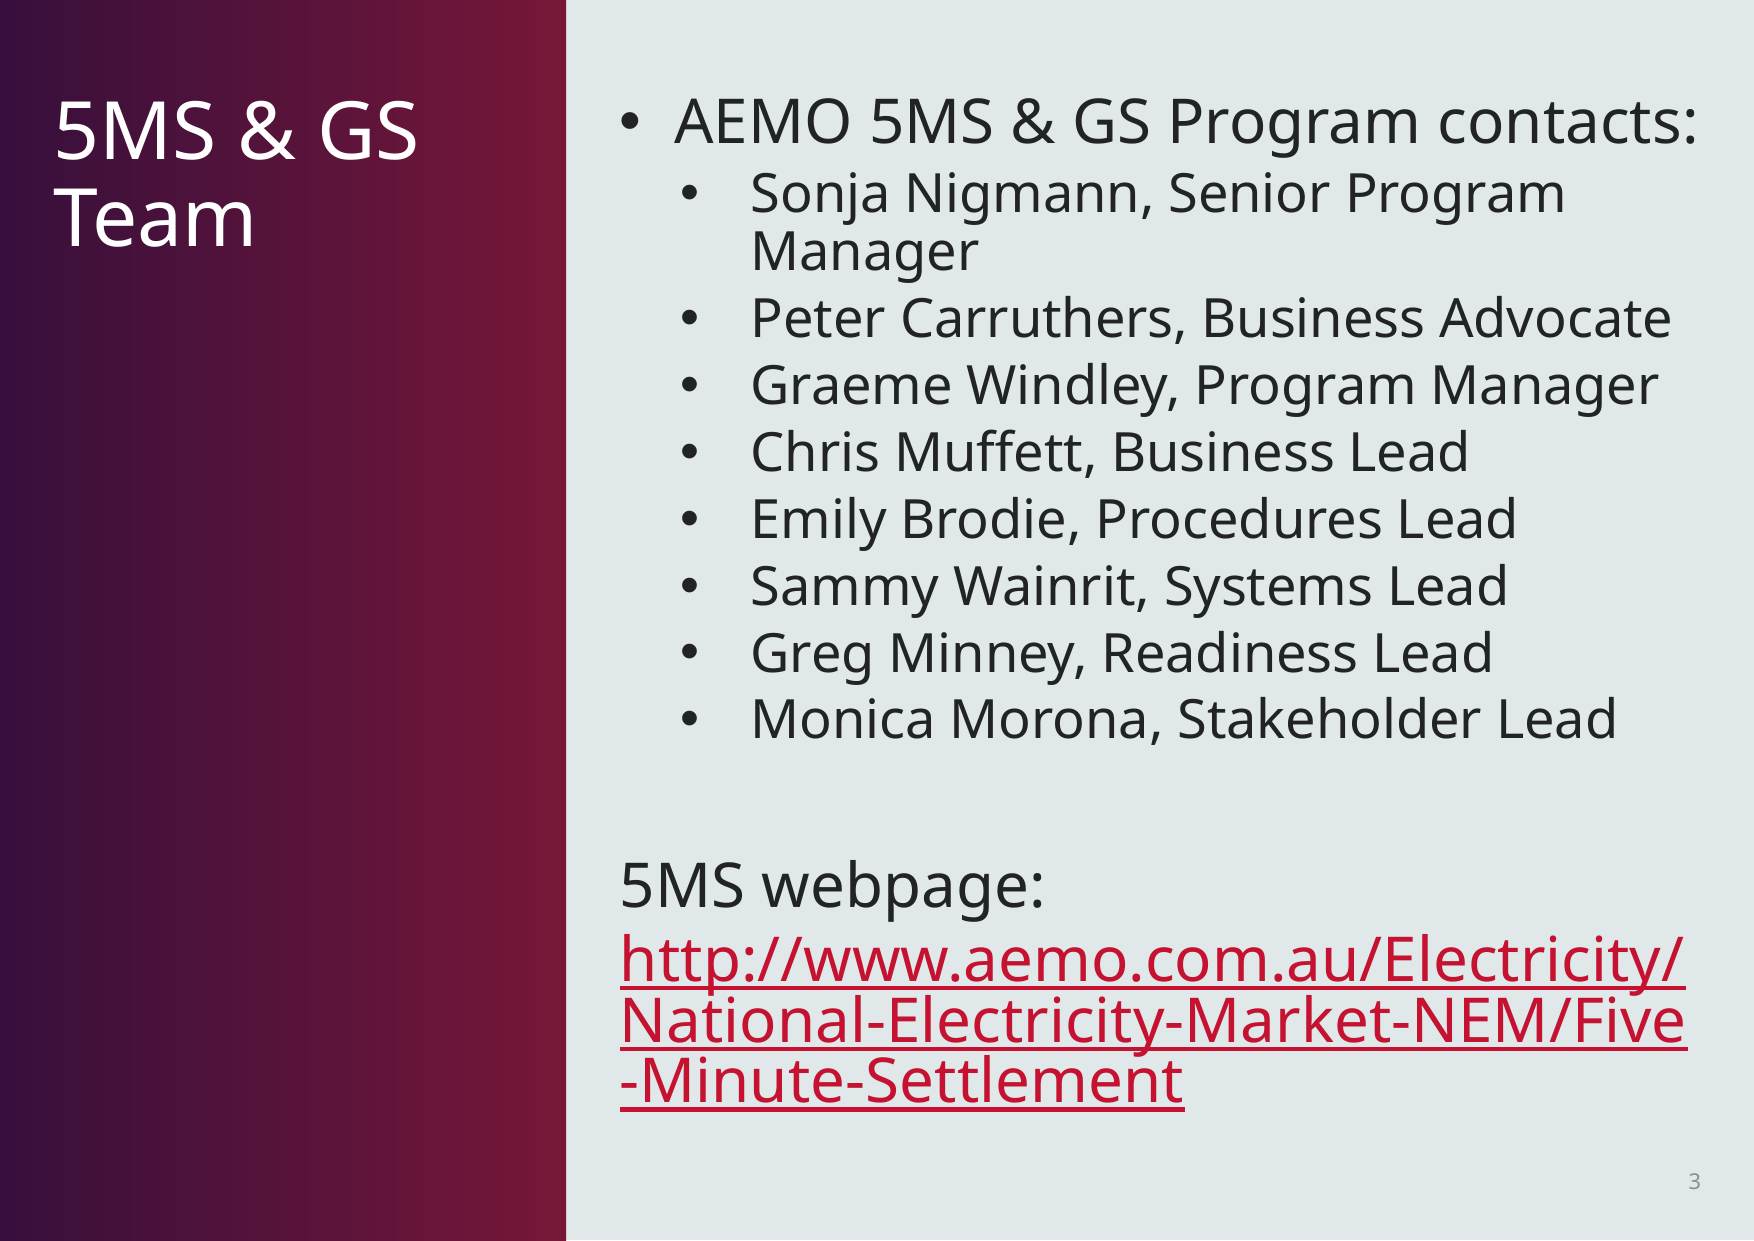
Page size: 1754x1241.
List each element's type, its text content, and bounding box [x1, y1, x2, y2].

slide_number 3 [1633, 1149, 1717, 1216]
title 5MS & GS Team [38, 82, 516, 323]
list AEMO 5MS & GS Program contacts: Sonja Nigmann, Senior Program Manager Peter Carruthers, Business Advocate Graeme Windley, Program Manager Chris Muffett, Business Lead Emily Brodie, Procedures Lead Sammy Wainrit, Systems Lead Greg Minney, Readiness Lead Monica Morona, Stakeholder Lead 5MS webpage: http://www.aemo.com.au/Electricity/National-Electricity-Market-NEM/Five-Minute-Settlement [604, 82, 1717, 1101]
